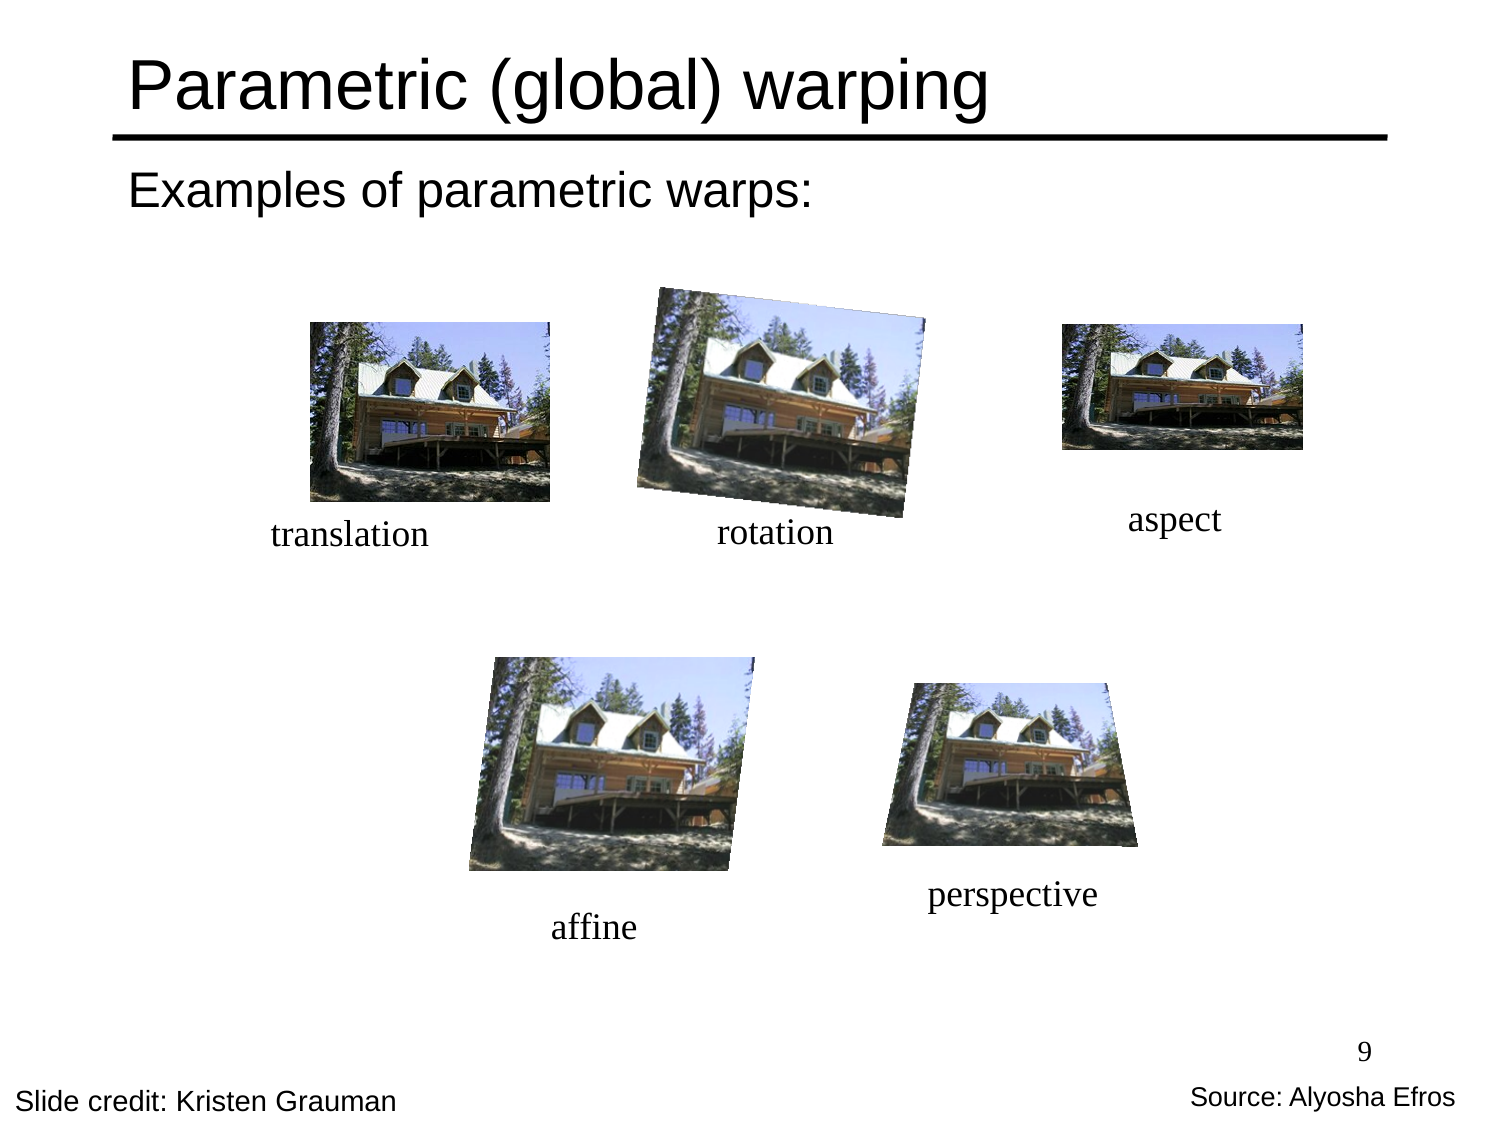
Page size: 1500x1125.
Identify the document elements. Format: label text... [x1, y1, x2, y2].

picture [637, 286, 926, 519]
picture [881, 681, 1139, 847]
list Examples of parametric warps: [112, 149, 1388, 1013]
picture [1062, 324, 1303, 450]
text_box rotation [675, 526, 876, 560]
text_box perspective [900, 861, 1126, 922]
title Parametric (global) warping [112, 12, 1388, 149]
text_box affine [494, 894, 695, 955]
text_box aspect [1074, 486, 1275, 547]
picture [468, 657, 756, 872]
text_box Source: Alyosha Efros [1175, 1071, 1500, 1119]
slide_number 9 [1074, 1024, 1388, 1101]
text_box translation [249, 501, 450, 562]
text_box Slide credit: Kristen Grauman [0, 1074, 463, 1125]
picture [309, 321, 551, 503]
